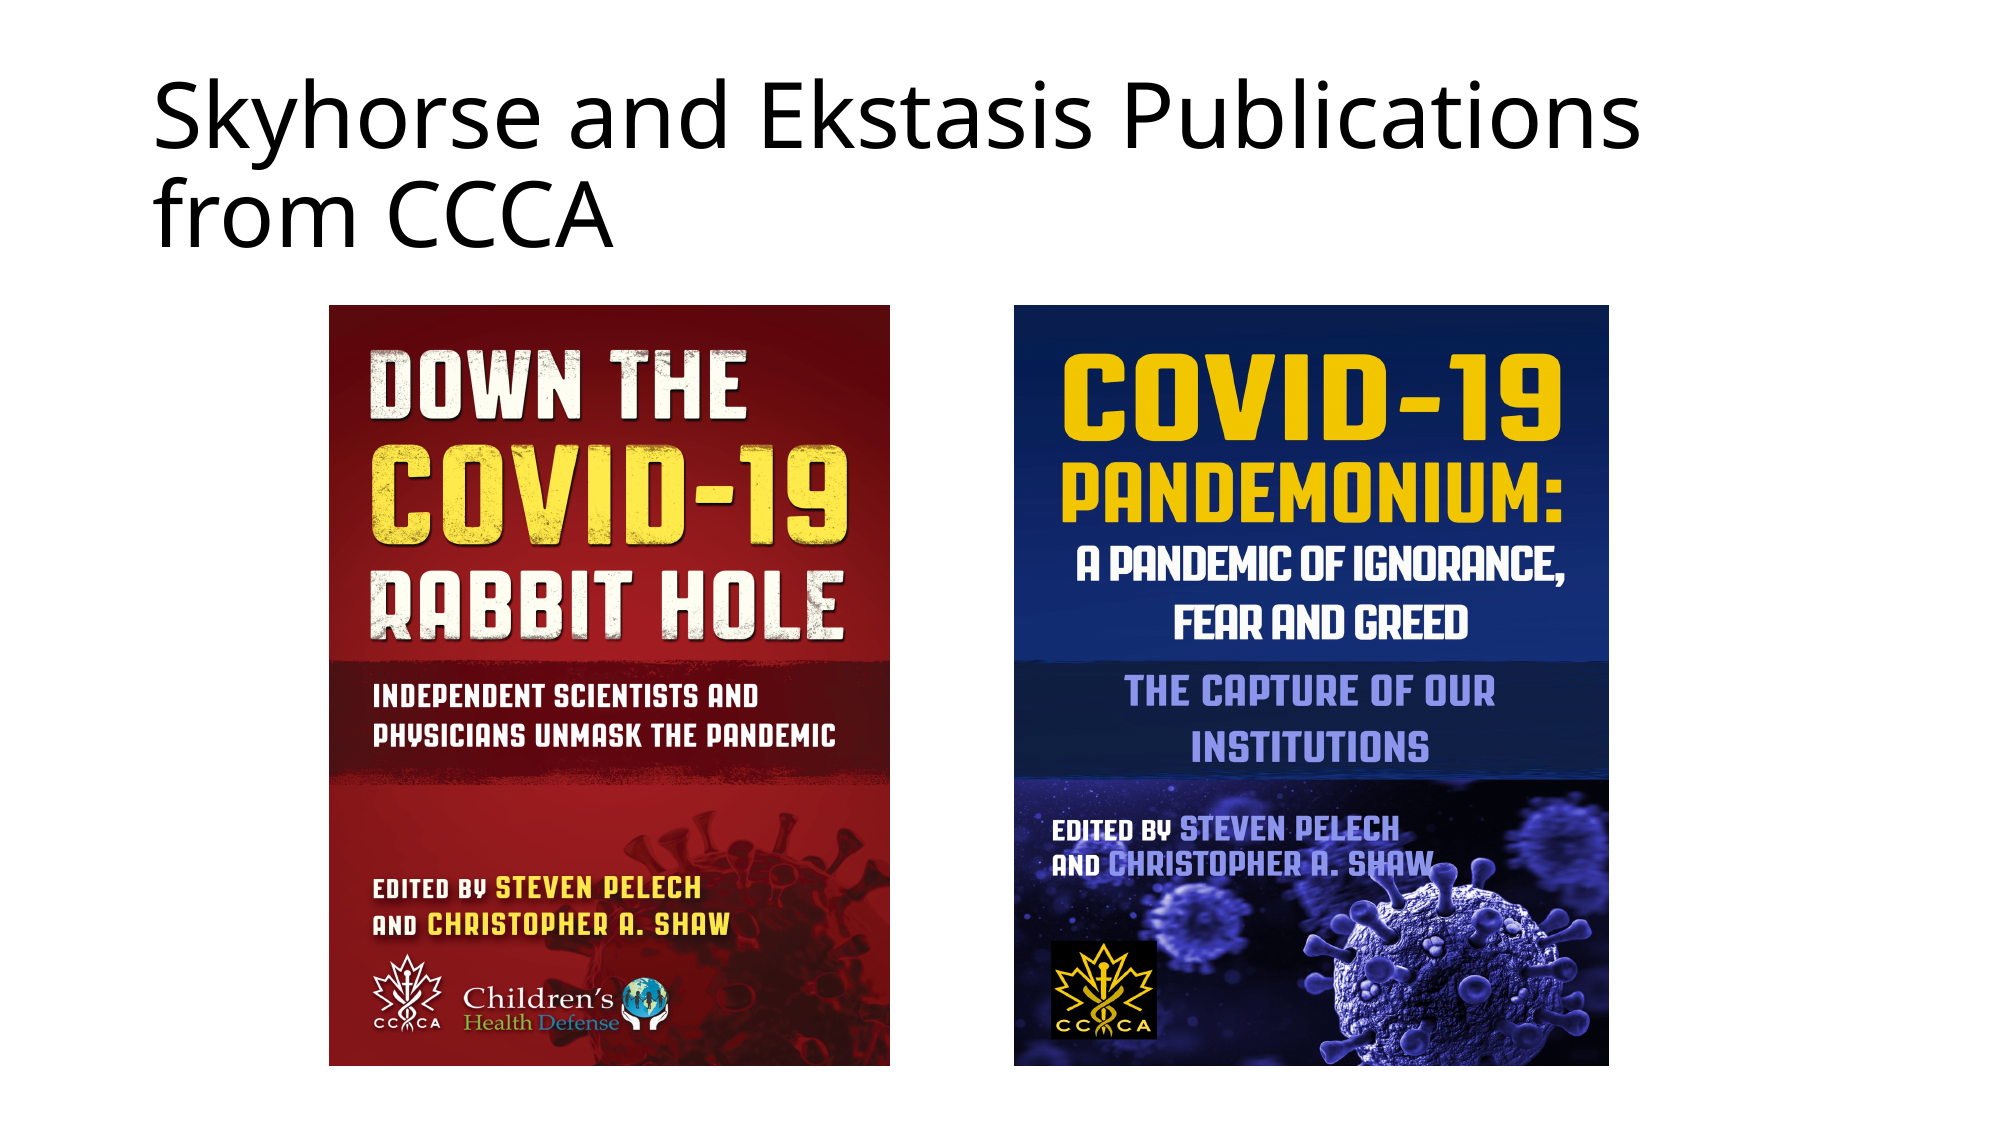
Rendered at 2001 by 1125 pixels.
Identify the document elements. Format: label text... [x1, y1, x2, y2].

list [328, 305, 890, 1066]
picture [1014, 305, 1610, 1066]
title Skyhorse and Ekstasis Publications from CCCA [137, 59, 1863, 278]
